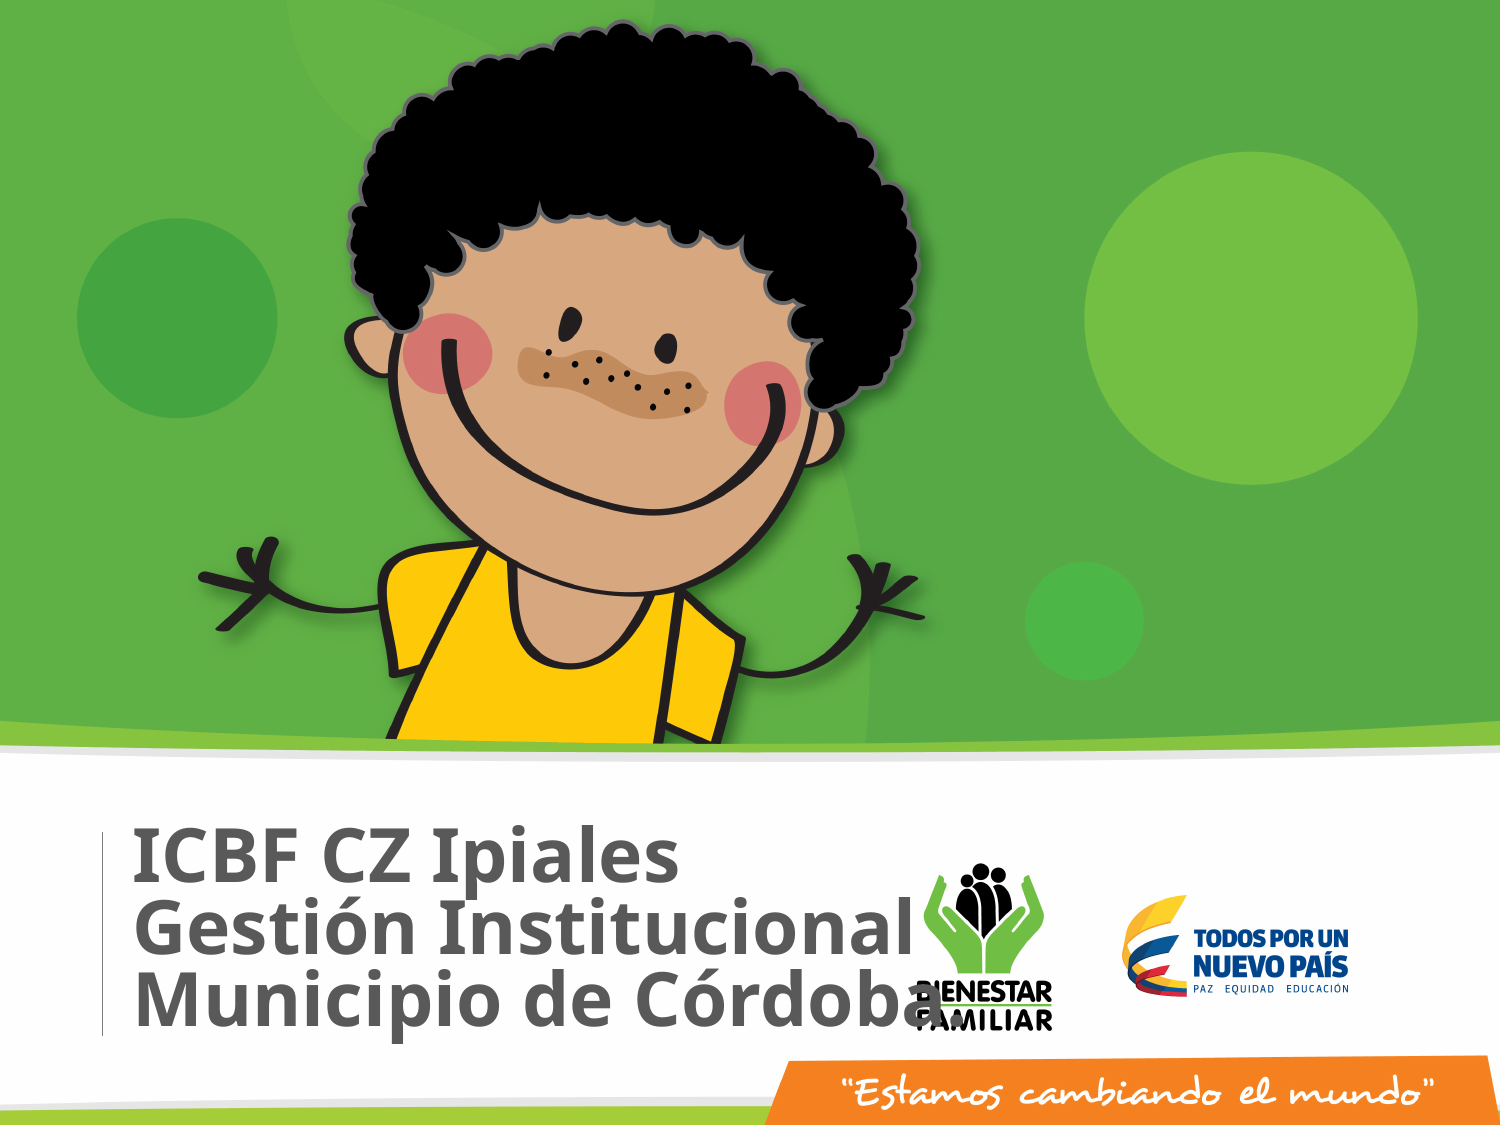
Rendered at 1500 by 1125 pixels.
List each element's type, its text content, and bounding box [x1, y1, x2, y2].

text_box ICBF CZ Ipiales Gestión Institucional Municipio de Córdoba. [117, 817, 1047, 1048]
picture [0, 0, 1500, 1125]
